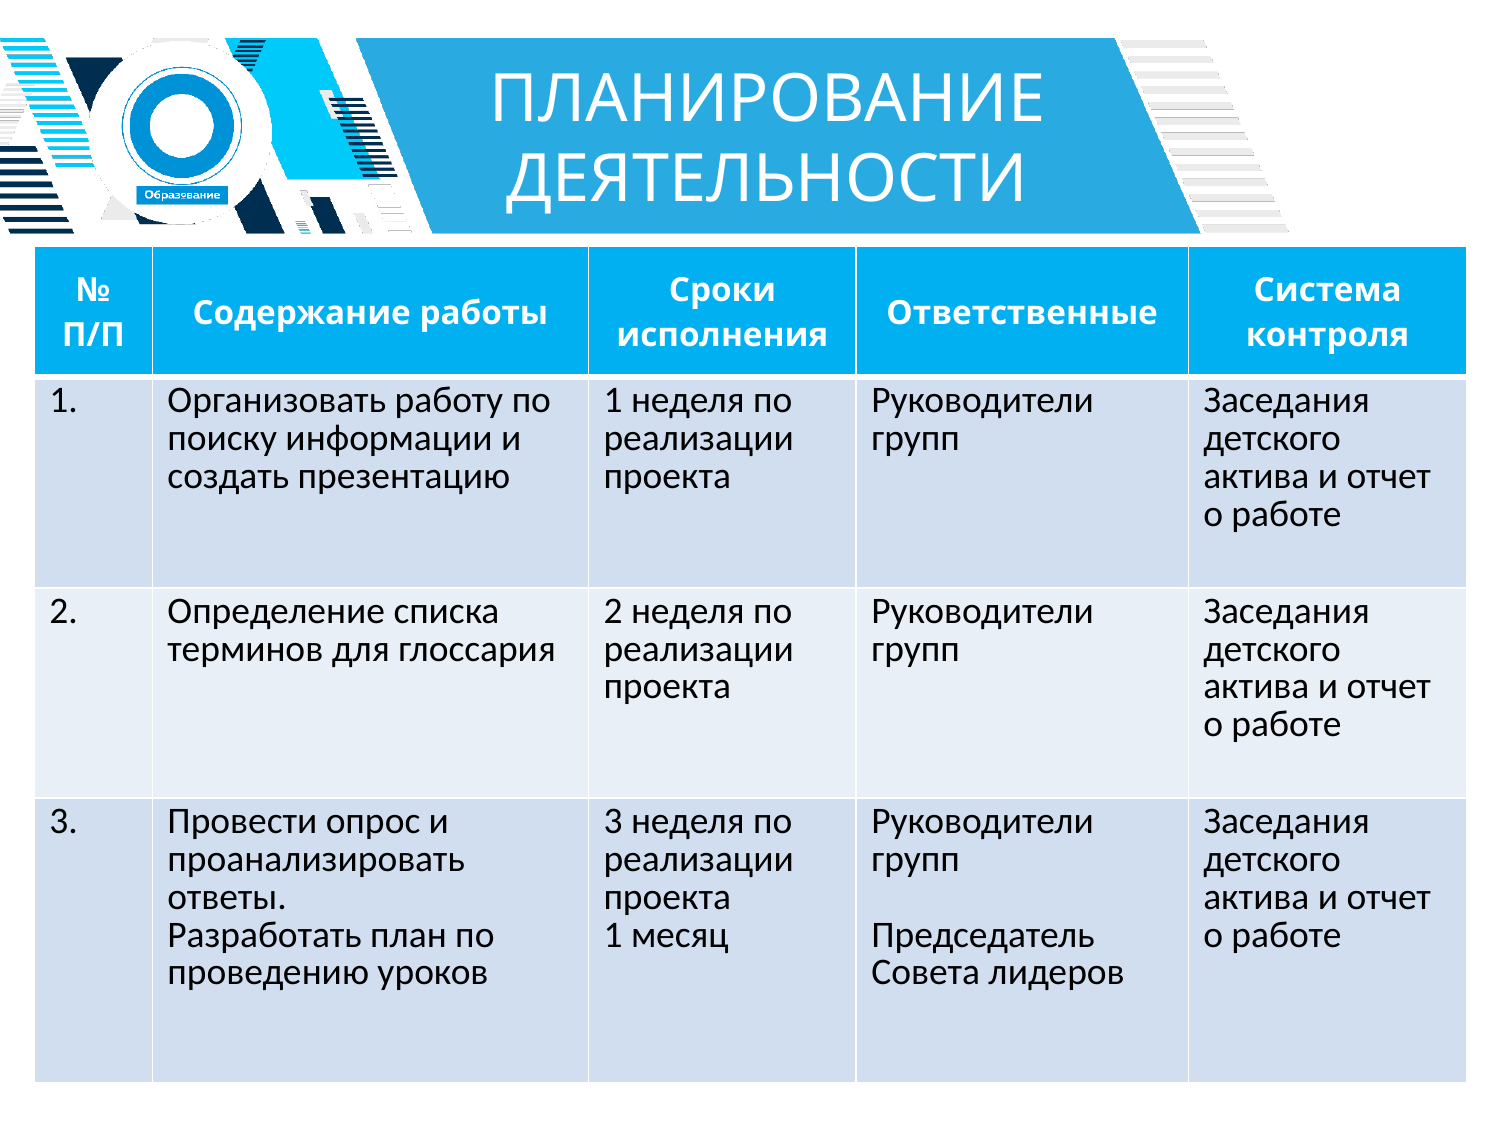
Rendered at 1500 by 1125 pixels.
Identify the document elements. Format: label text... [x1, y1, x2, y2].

table_cell 3. [35, 799, 152, 1082]
table_cell 1 неделя по реализации проекта [589, 380, 855, 587]
table_cell Организовать работу по поиску информации и создать презентацию [153, 380, 588, 587]
table_header Система контроля [1189, 247, 1466, 374]
table_header Содержание работы [153, 247, 588, 374]
picture [0, 31, 1291, 240]
table_cell Определение списка терминов для глоссария [153, 589, 588, 797]
table_cell 2 неделя по реализации проекта [589, 589, 855, 797]
table_cell Заседания детского актива и отчет о работе [1189, 380, 1466, 587]
table_header Сроки исполнения [589, 247, 855, 374]
table_cell Руководители групп Председатель Совета лидеров [857, 799, 1188, 1082]
table_header № П/П [35, 247, 152, 374]
table_cell 2. [35, 589, 152, 797]
table_cell Руководители групп [857, 380, 1188, 587]
table_header Ответственные [857, 247, 1188, 374]
table_cell Заседания детского актива и отчет о работе [1189, 589, 1466, 797]
table_cell 1. [35, 380, 152, 587]
table_cell Руководители групп [857, 589, 1188, 797]
table_cell Заседания детского актива и отчет о работе [1189, 799, 1466, 1082]
table_cell Провести опрос и проанализировать ответы. Разработать план по проведению уроков [153, 799, 588, 1082]
table_cell 3 неделя по реализации проекта 1 месяц [589, 799, 855, 1082]
